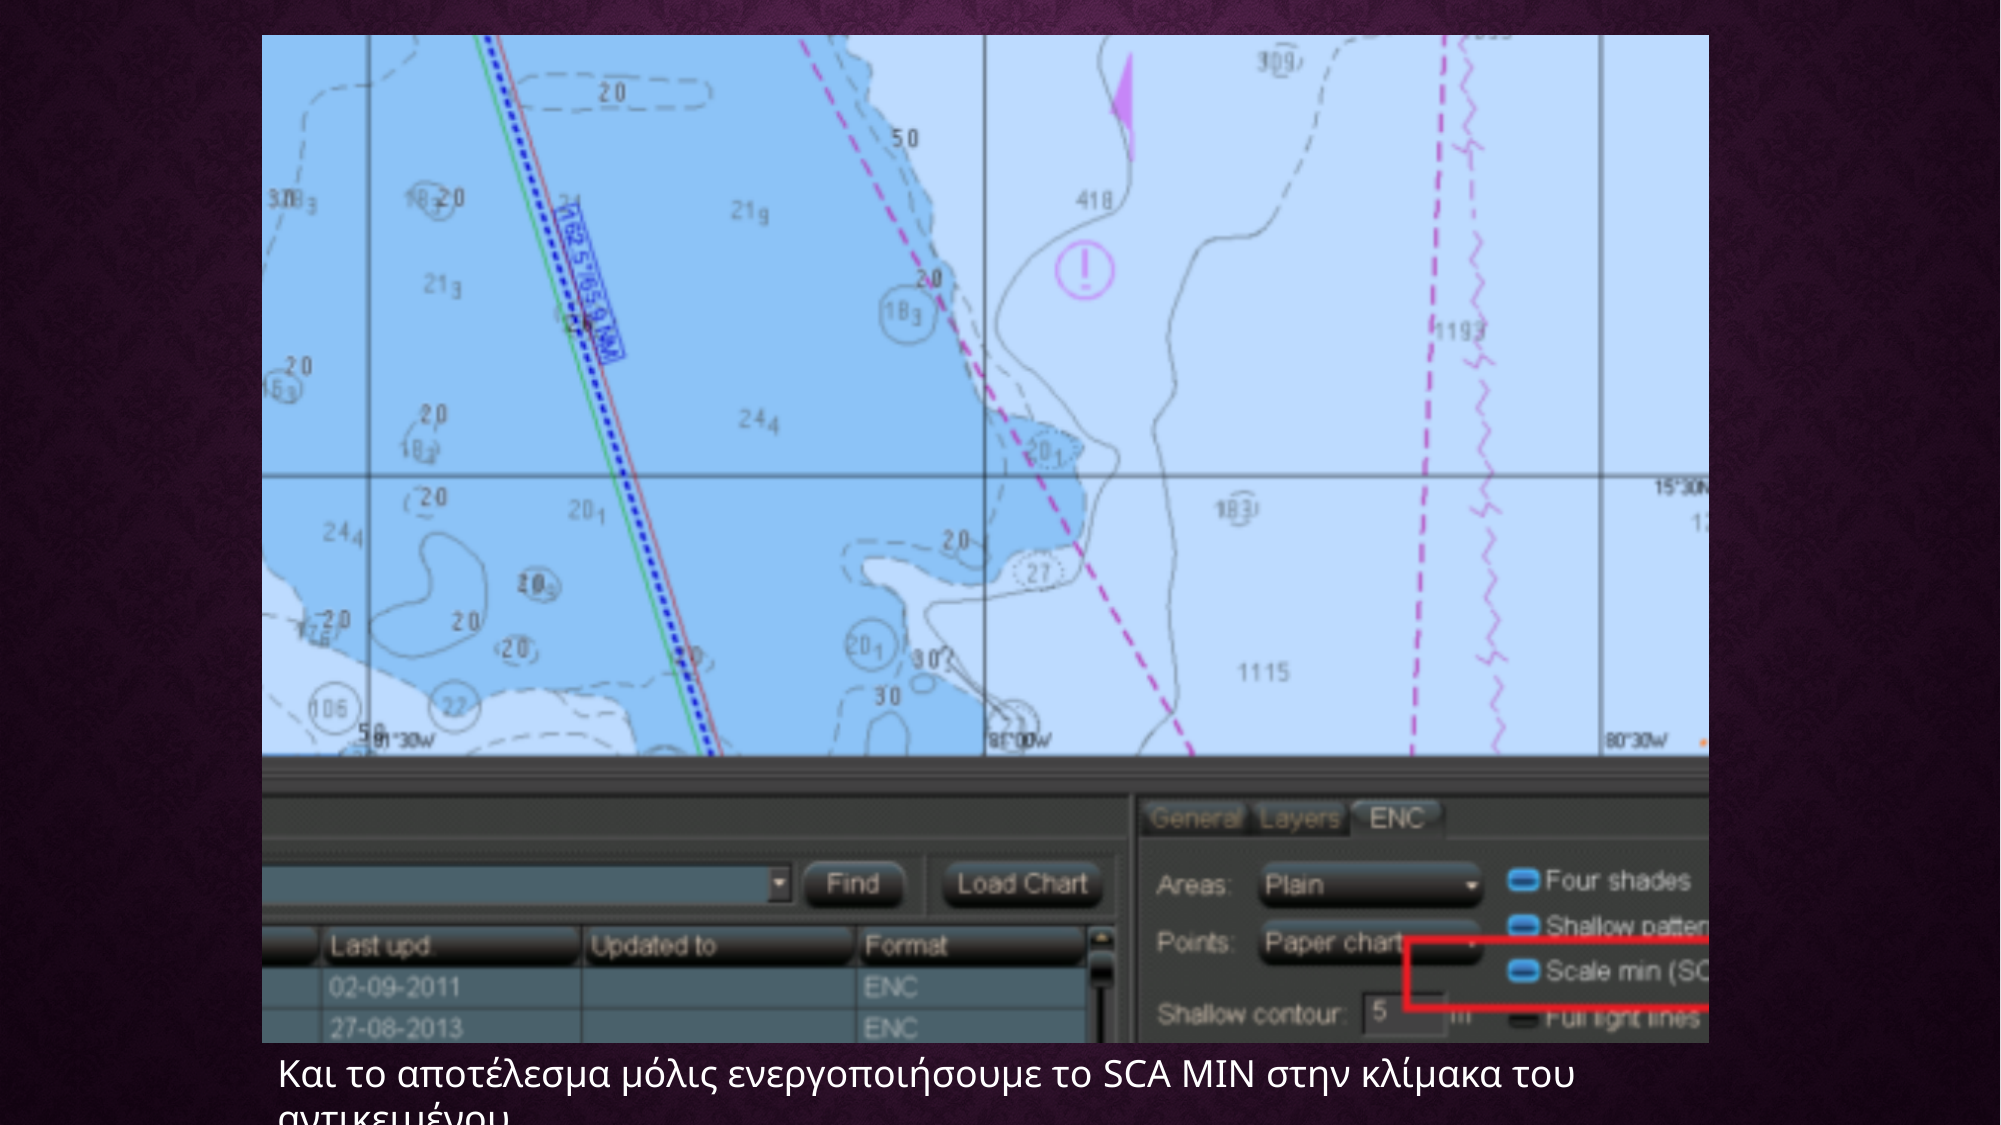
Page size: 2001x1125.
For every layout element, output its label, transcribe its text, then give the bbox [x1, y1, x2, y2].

picture [261, 35, 1709, 1044]
text_box Και το αποτέλεσμα μόλις ενεργοποιήσουμε το SCA MIN στην κλίμακα του αντικειμένου [262, 1042, 1738, 1125]
